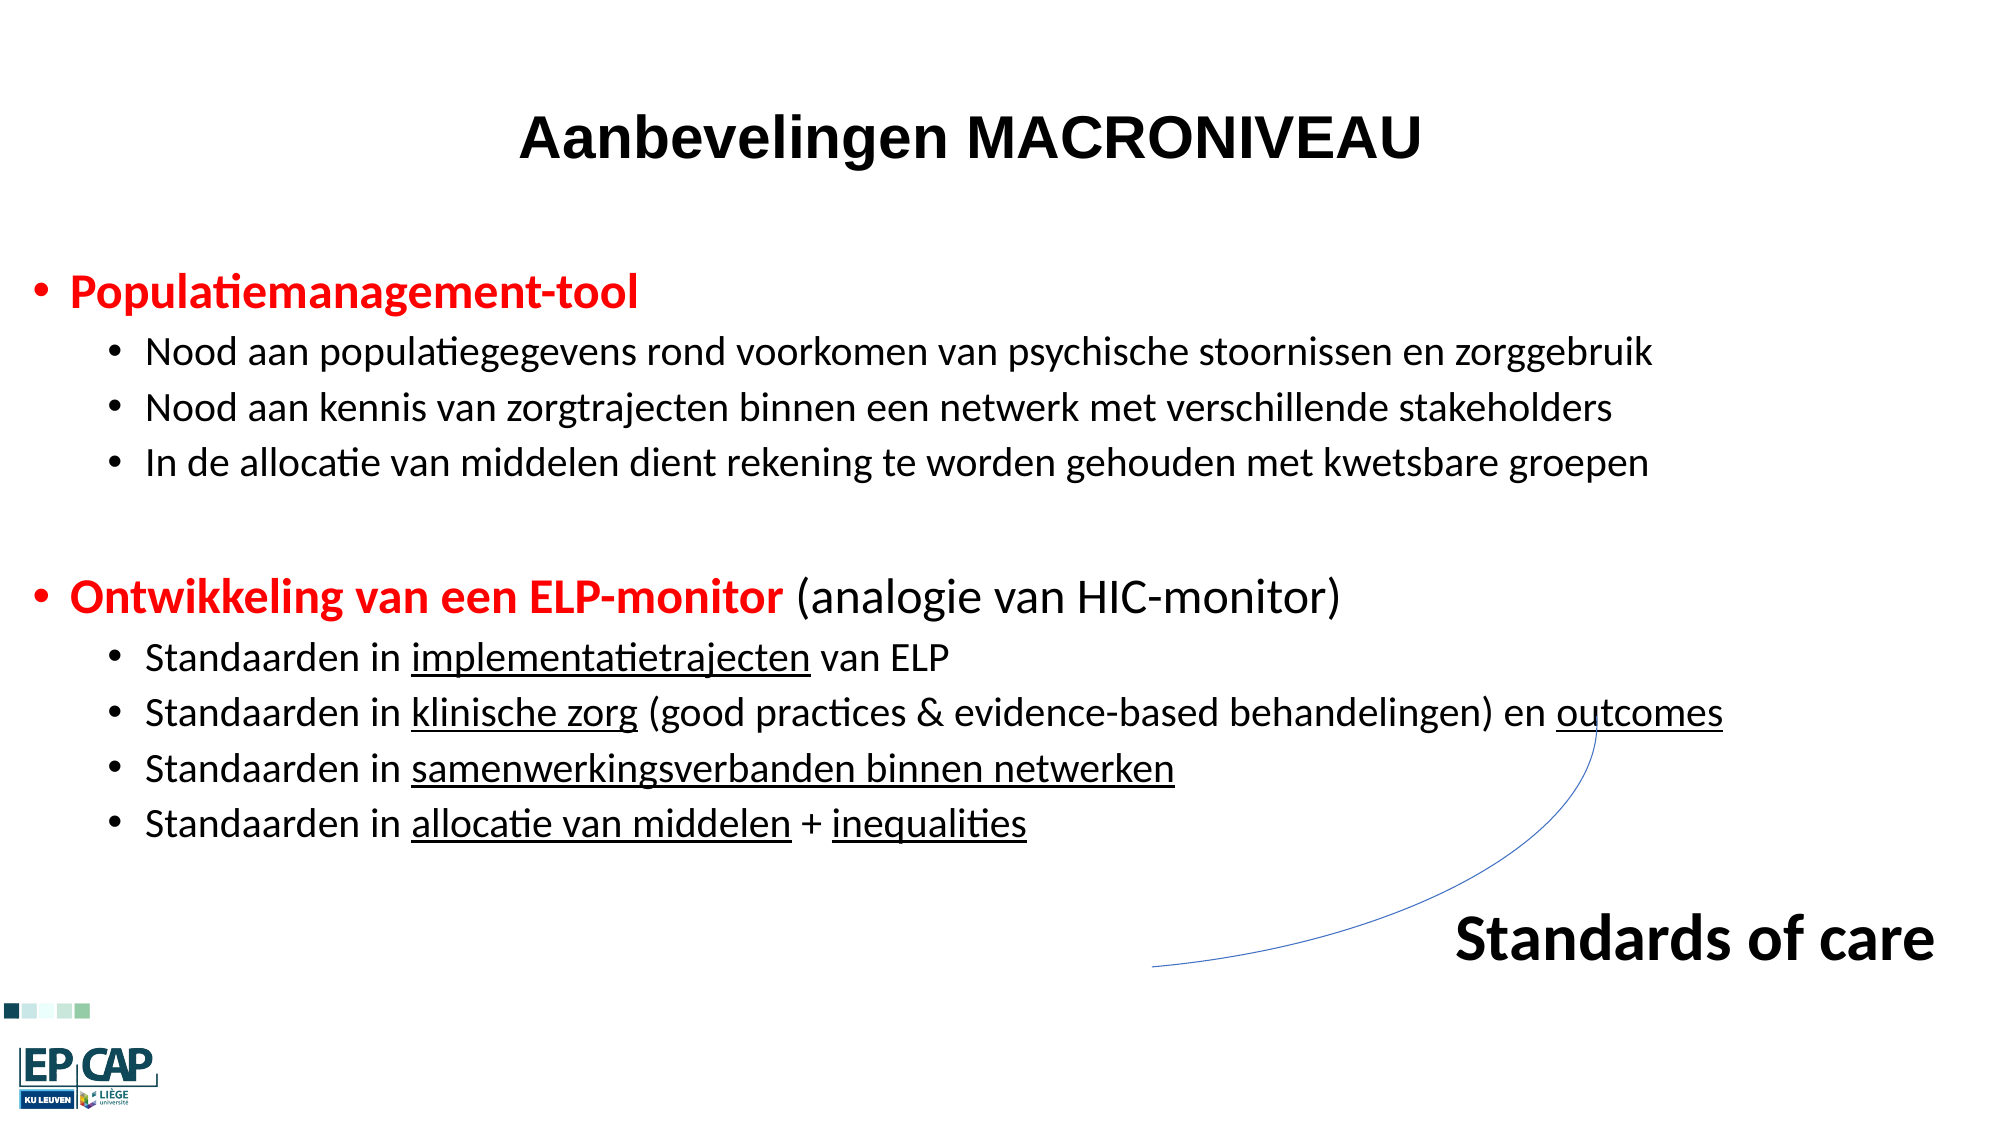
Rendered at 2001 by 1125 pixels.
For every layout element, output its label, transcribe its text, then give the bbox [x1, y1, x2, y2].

text_box [1133, 715, 1598, 968]
picture [0, 1000, 177, 1125]
list Aanbevelingen MACRONIVEAU Populatiemanagement-tool Nood aan populatiegegevens rond voorkomen van psychische stoornissen en zorggebruik Nood aan kennis van zorgtrajecten binnen een netwerk met verschillende stakeholders In de allocatie van middelen dient rekening te worden gehouden met kwetsbare groepen Ontwikkeling van een ELP-monitor (analogie van HIC-monitor) Standaarden in implementatietrajecten van ELP Standaarden in klinische zorg (good practices & evidence-based behandelingen) en outcomes Standaarden in samenwerkingsverbanden binnen netwerken Standaarden in allocatie van middelen + inequalities [0, 98, 2000, 1063]
text_box Standards of care [1440, 886, 1952, 981]
